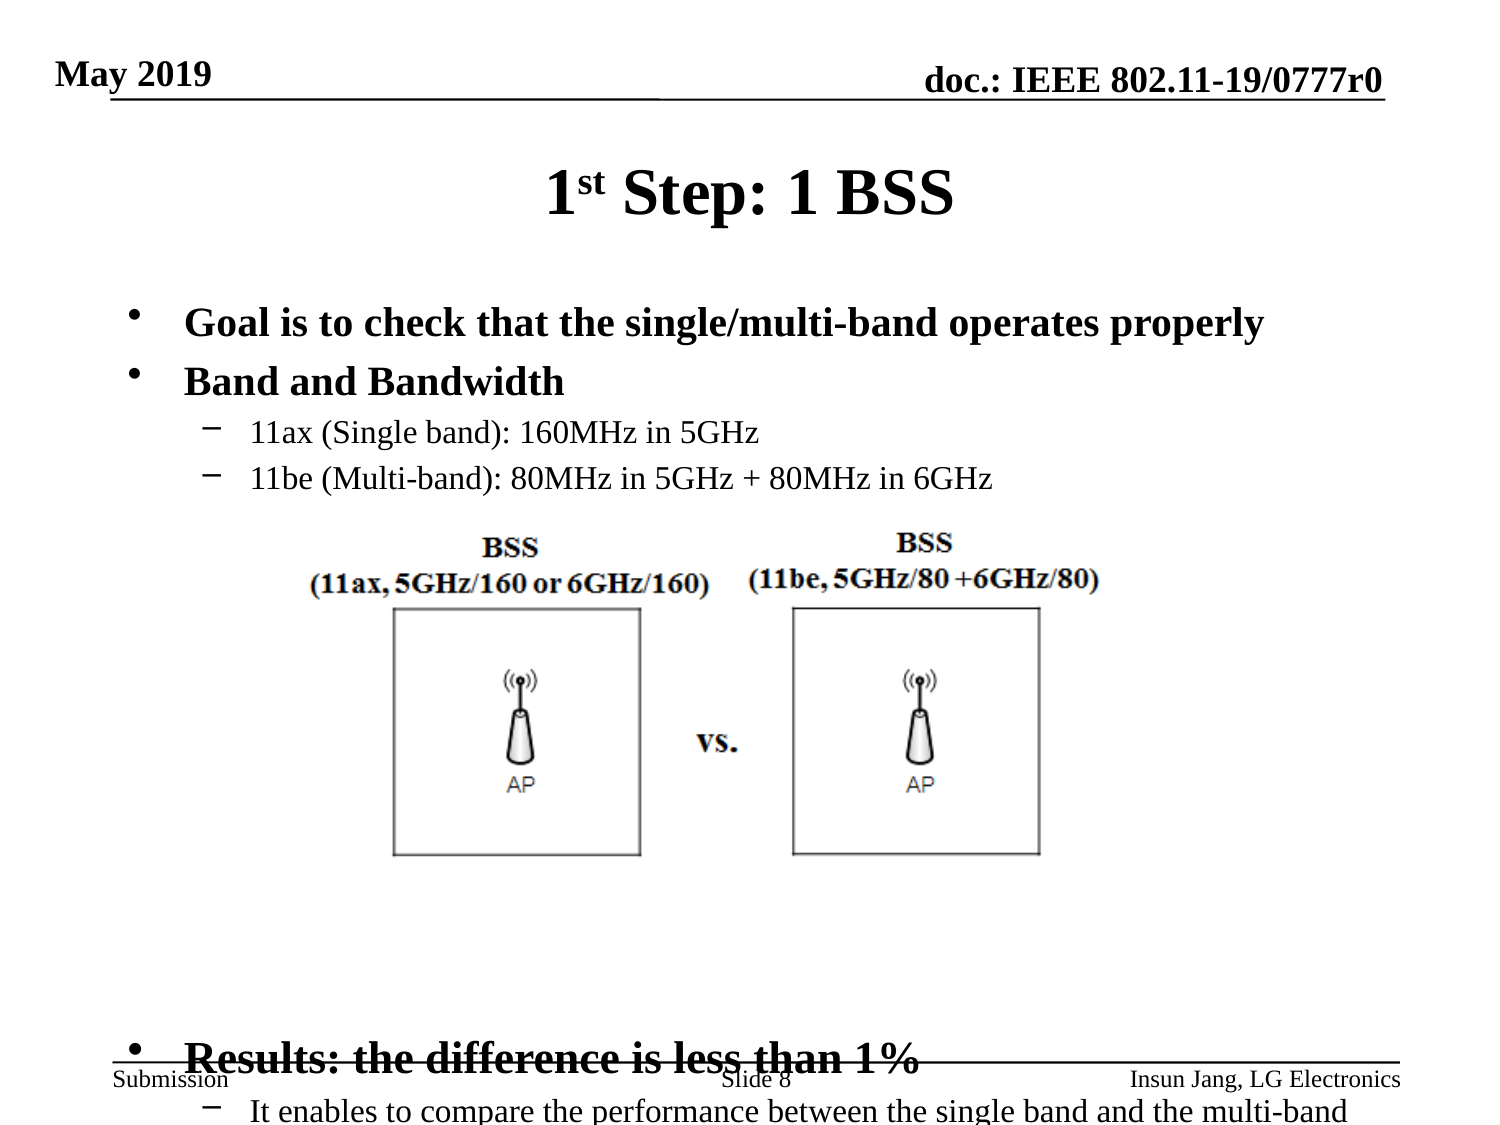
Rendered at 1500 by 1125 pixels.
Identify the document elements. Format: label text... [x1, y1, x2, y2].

list Goal is to check that the single/multi-band operates properly Band and Bandwidth 11ax (Single band): 160MHz in 5GHz 11be (Multi-band): 80MHz in 5GHz + 80MHz in 6GHz Results: the difference is less than 1% It enables to compare the performance between the single band and the multi-band operation depending on different parameters [112, 287, 1388, 1000]
title 1st Step: 1 BSS [112, 112, 1388, 263]
footer Insun Jang, LG Electronics [1125, 1061, 1402, 1093]
picture [268, 512, 1158, 859]
slide_number Slide 8 [712, 1061, 800, 1093]
